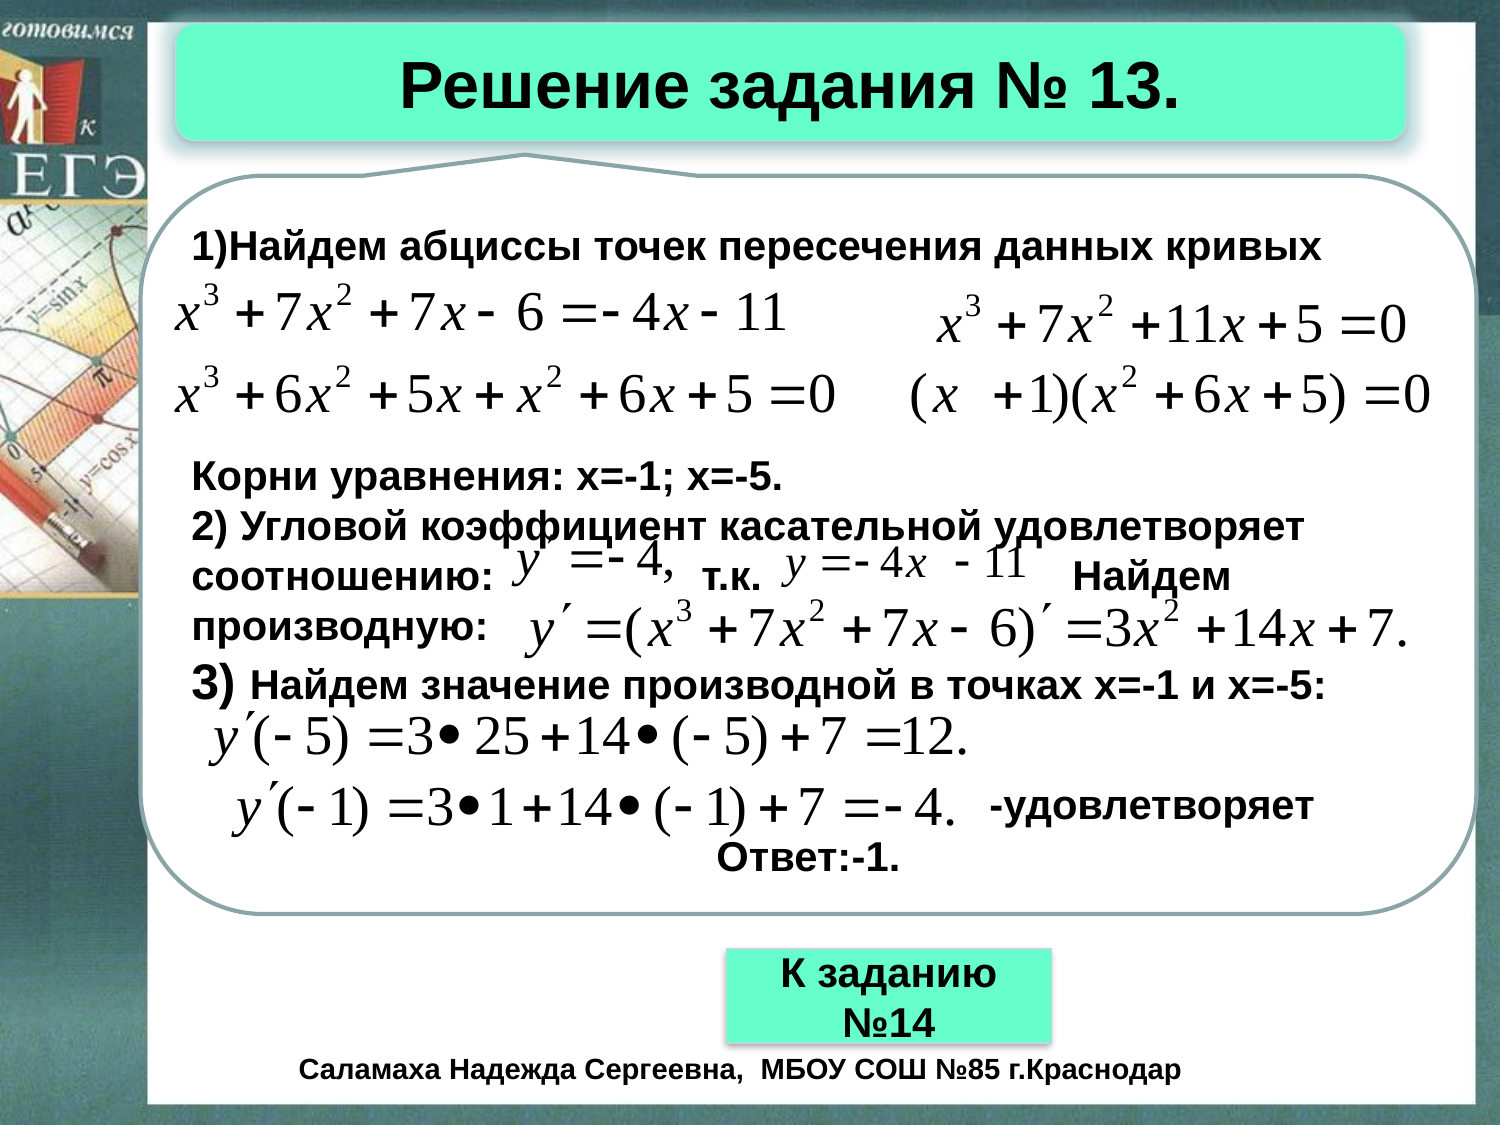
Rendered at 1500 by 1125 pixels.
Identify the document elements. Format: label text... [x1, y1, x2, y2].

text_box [515, 585, 1418, 671]
text_box К заданию №14 [726, 948, 1052, 1042]
text_box Решение задания № 13. [174, 22, 1407, 142]
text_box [902, 351, 1441, 437]
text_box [773, 527, 1035, 584]
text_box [925, 280, 1418, 349]
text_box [163, 269, 798, 345]
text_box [198, 702, 979, 779]
text_box 1)Найдем абциссы точек пересечения данных кривых Корни уравнения: х=-1; х=-5. 2) Угловой коэффициент касательной удовлетворяет соотношению: т.к. Найдем производную: 3) Найдем значение производной в точках х=-1 и х=-5: -удовлетворяет Ответ:-1. [138, 152, 1479, 917]
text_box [222, 773, 965, 849]
picture [0, 0, 1500, 1125]
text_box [503, 527, 686, 598]
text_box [163, 351, 845, 427]
footer Саламаха Надежда Сергеевна, МБОУ СОШ №85 г.Краснодар [175, 1042, 1306, 1103]
